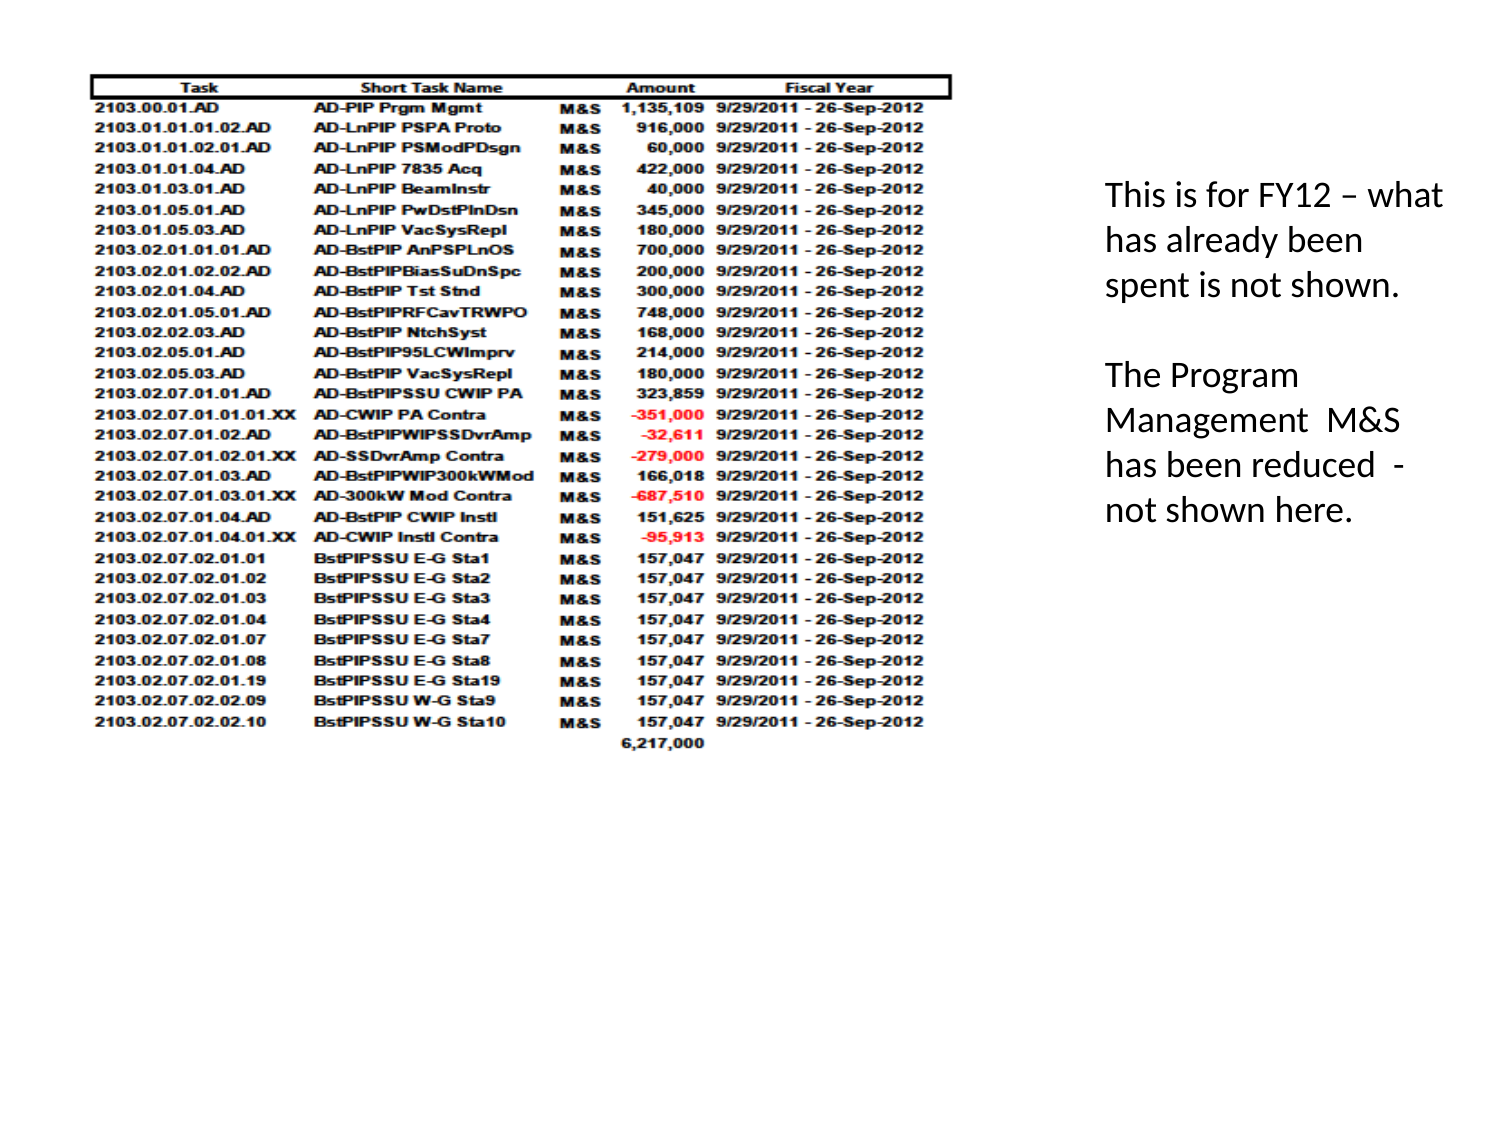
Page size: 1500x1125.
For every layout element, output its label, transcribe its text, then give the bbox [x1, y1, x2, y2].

text_box This is for FY12 – what has already been spent is not shown. The Program Management M&S has been reduced - not shown here. [1113, 162, 1463, 628]
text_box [0, 0, 1108, 1125]
